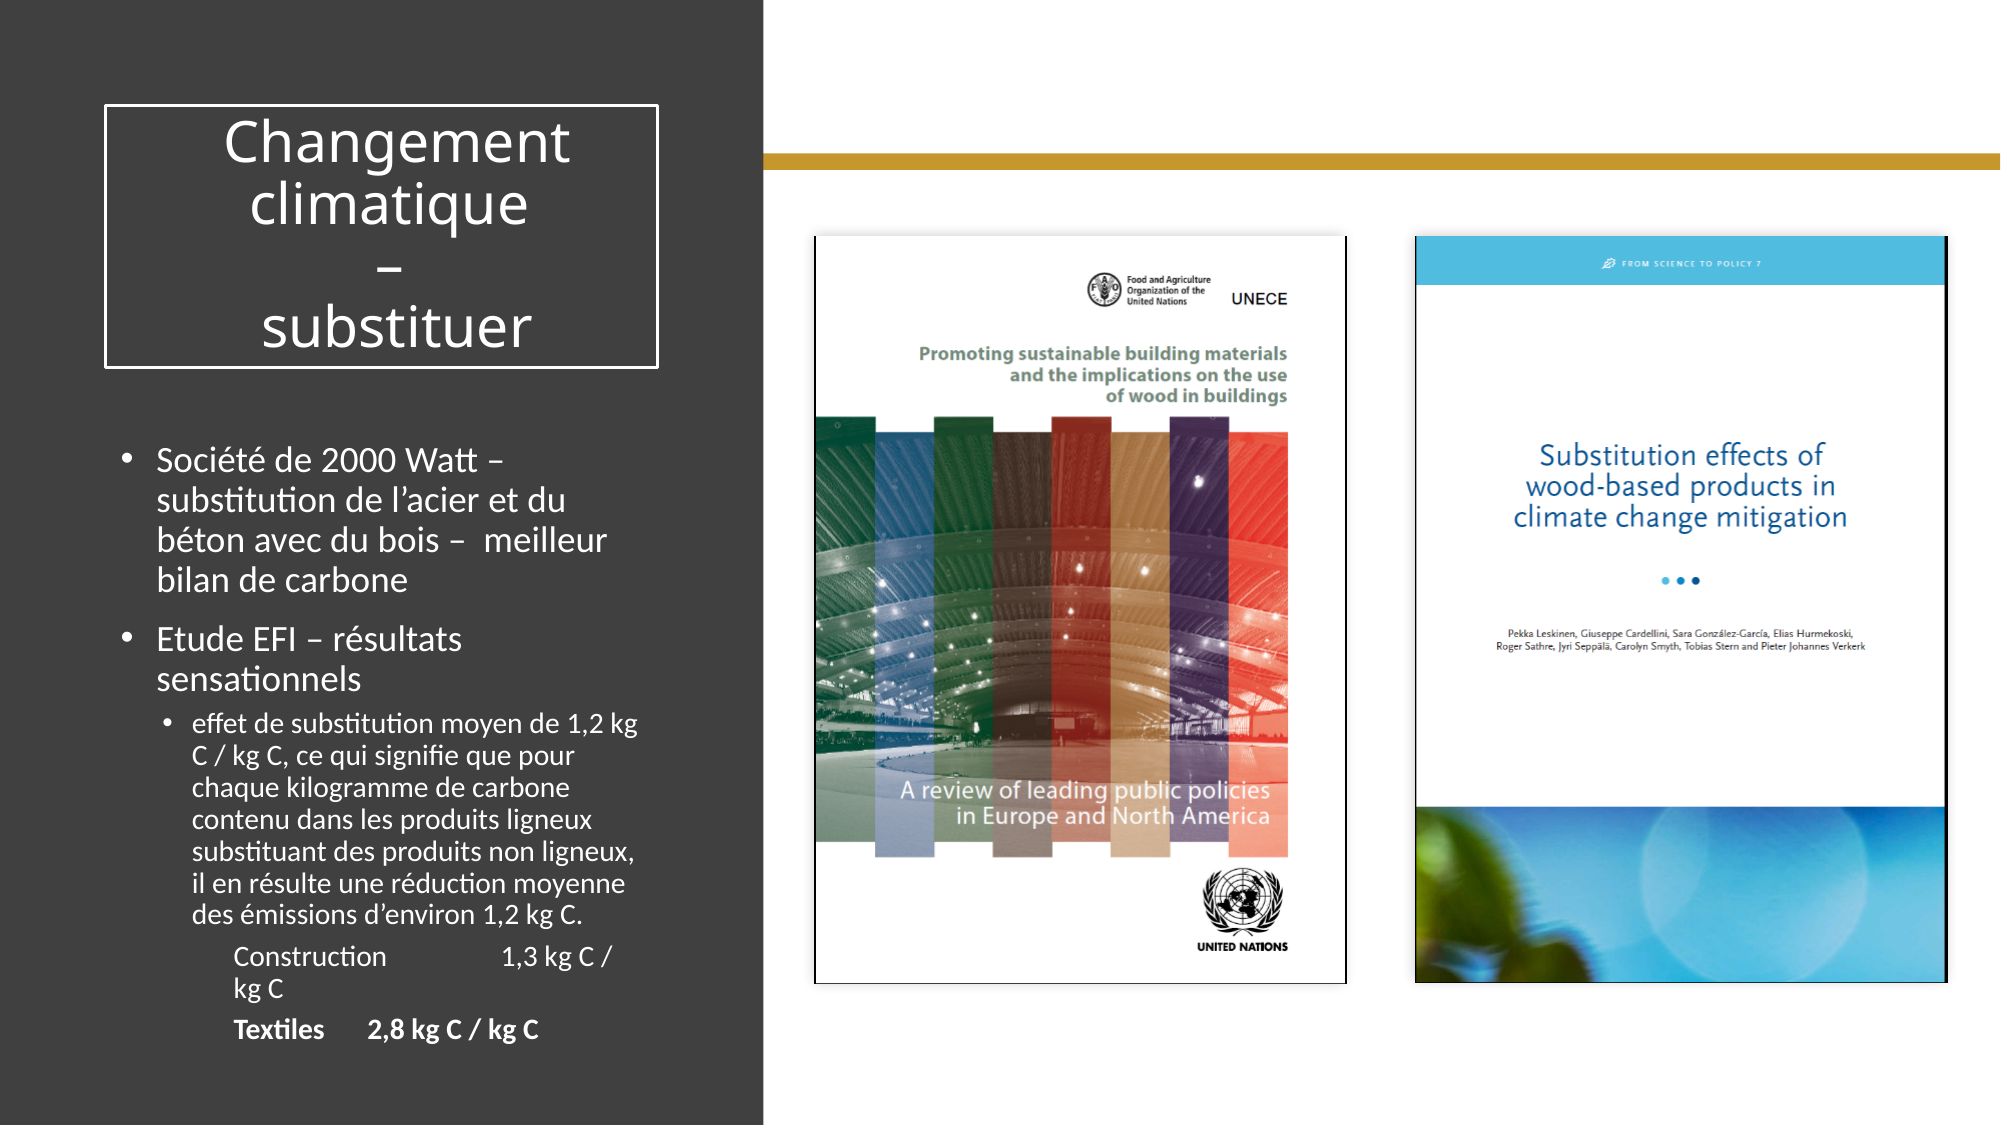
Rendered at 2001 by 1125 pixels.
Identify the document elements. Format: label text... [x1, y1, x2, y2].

title Changement climatique – substituer [105, 105, 658, 368]
text_box [0, 0, 764, 1125]
picture [814, 236, 1347, 984]
picture [1415, 236, 1948, 983]
list Société de 2000 Watt – substitution de l’acier et du béton avec du bois – meilleur bilan de carbone Etude EFI – résultats sensationnels effet de substitution moyen de 1,2 kg C / kg C, ce qui signifie que pour chaque kilogramme de carbone contenu dans les produits ligneux substituant des produits non ligneux, il en résulte une réduction moyenne des émissions d’environ 1,2 kg C. Construction 1,3 kg C / kg C Textiles 2,8 kg C / kg C [105, 432, 658, 1081]
